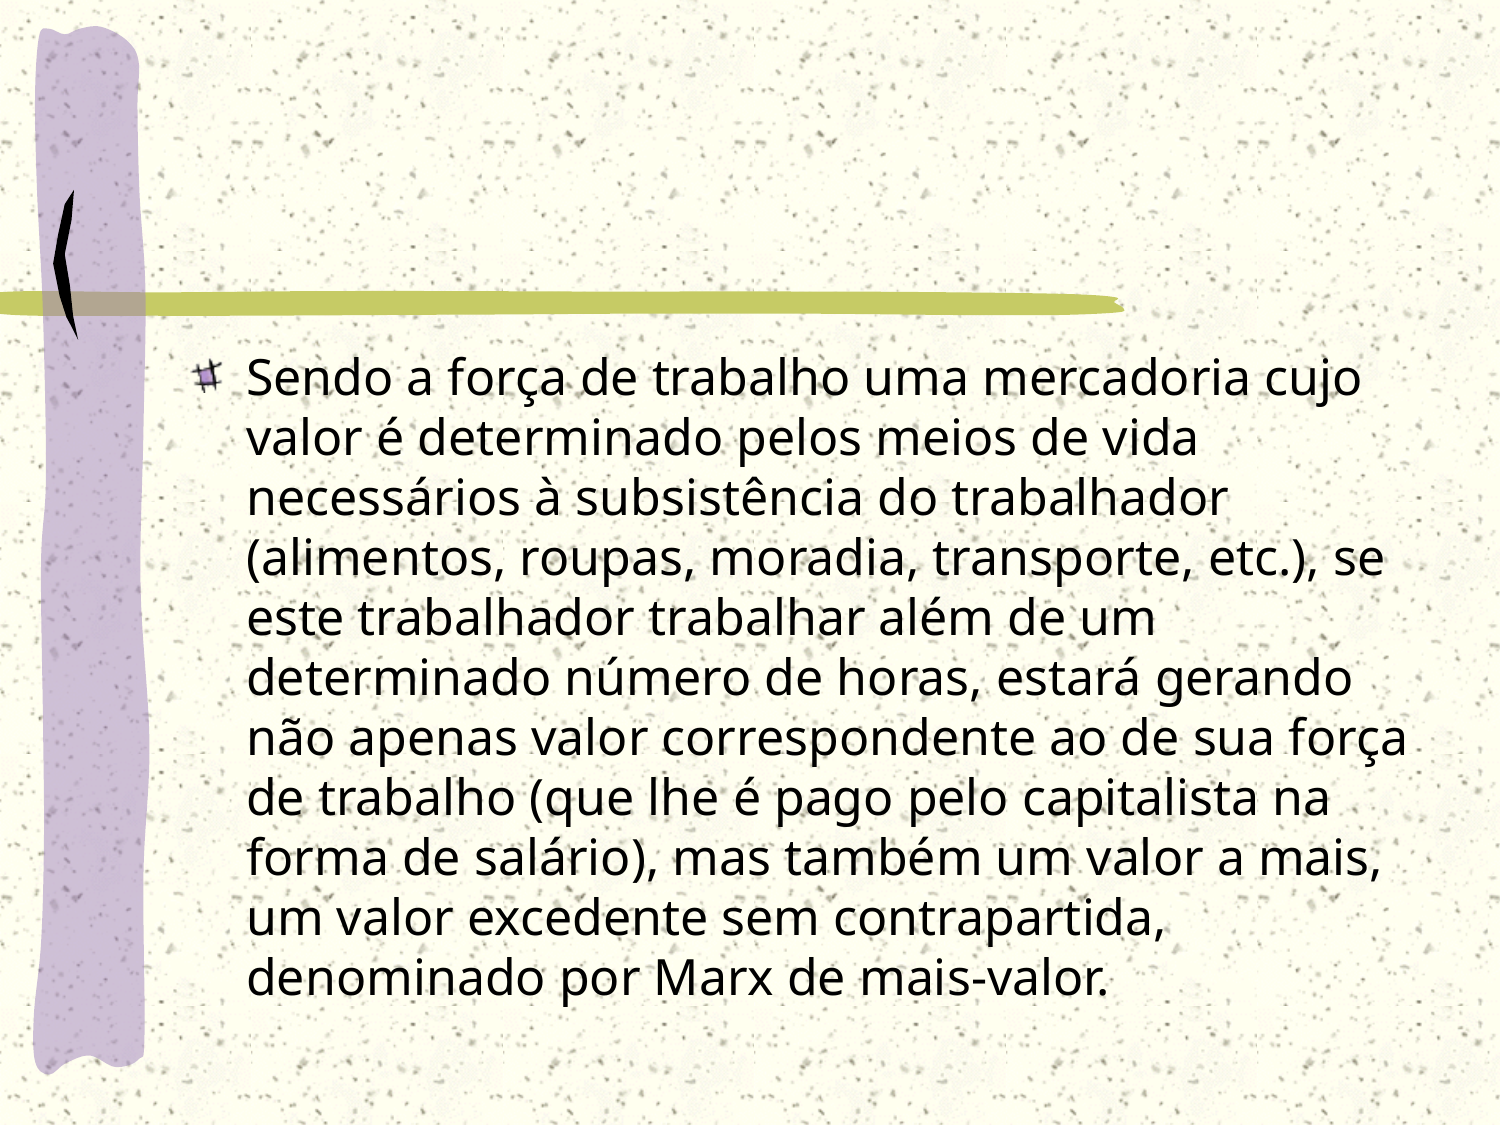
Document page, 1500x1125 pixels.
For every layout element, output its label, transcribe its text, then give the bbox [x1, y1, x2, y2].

list Sendo a força de trabalho uma mercadoria cujo valor é determinado pelos meios de vida necessários à subsistência do trabalhador (alimentos, roupas, moradia, transporte, etc.), se este trabalhador trabalhar além de um determinado número de horas, estará gerando não apenas valor correspondente ao de sua força de trabalho (que lhe é pago pelo capitalista na forma de salário), mas também um valor a mais, um valor excedente sem contrapartida, denominado por Marx de mais-valor. [174, 337, 1450, 1013]
picture [0, 0, 1500, 1125]
